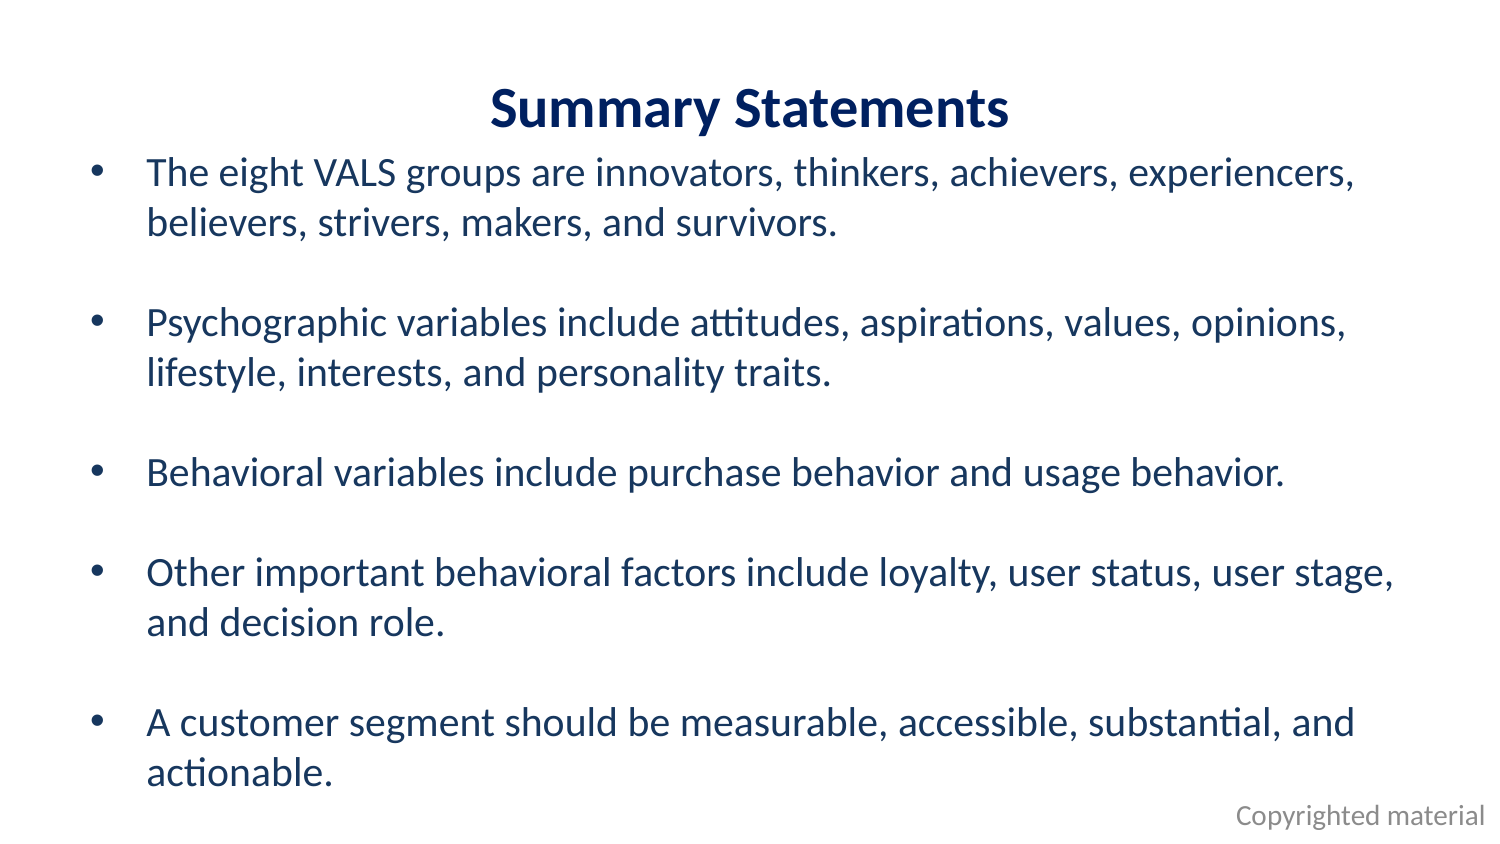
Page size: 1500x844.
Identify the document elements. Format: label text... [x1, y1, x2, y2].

title Summary Statements [75, 33, 1425, 137]
list The eight VALS groups are innovators, thinkers, achievers, experiencers, believers, strivers, makers, and survivors. Psychographic variables include attitudes, aspirations, values, opinions, lifestyle, interests, and personality traits. Behavioral variables include purchase behavior and usage behavior. Other important behavioral factors include loyalty, user status, user stage, and decision role. A customer segment should be measurable, accessible, substantial, and actionable. [75, 137, 1470, 813]
